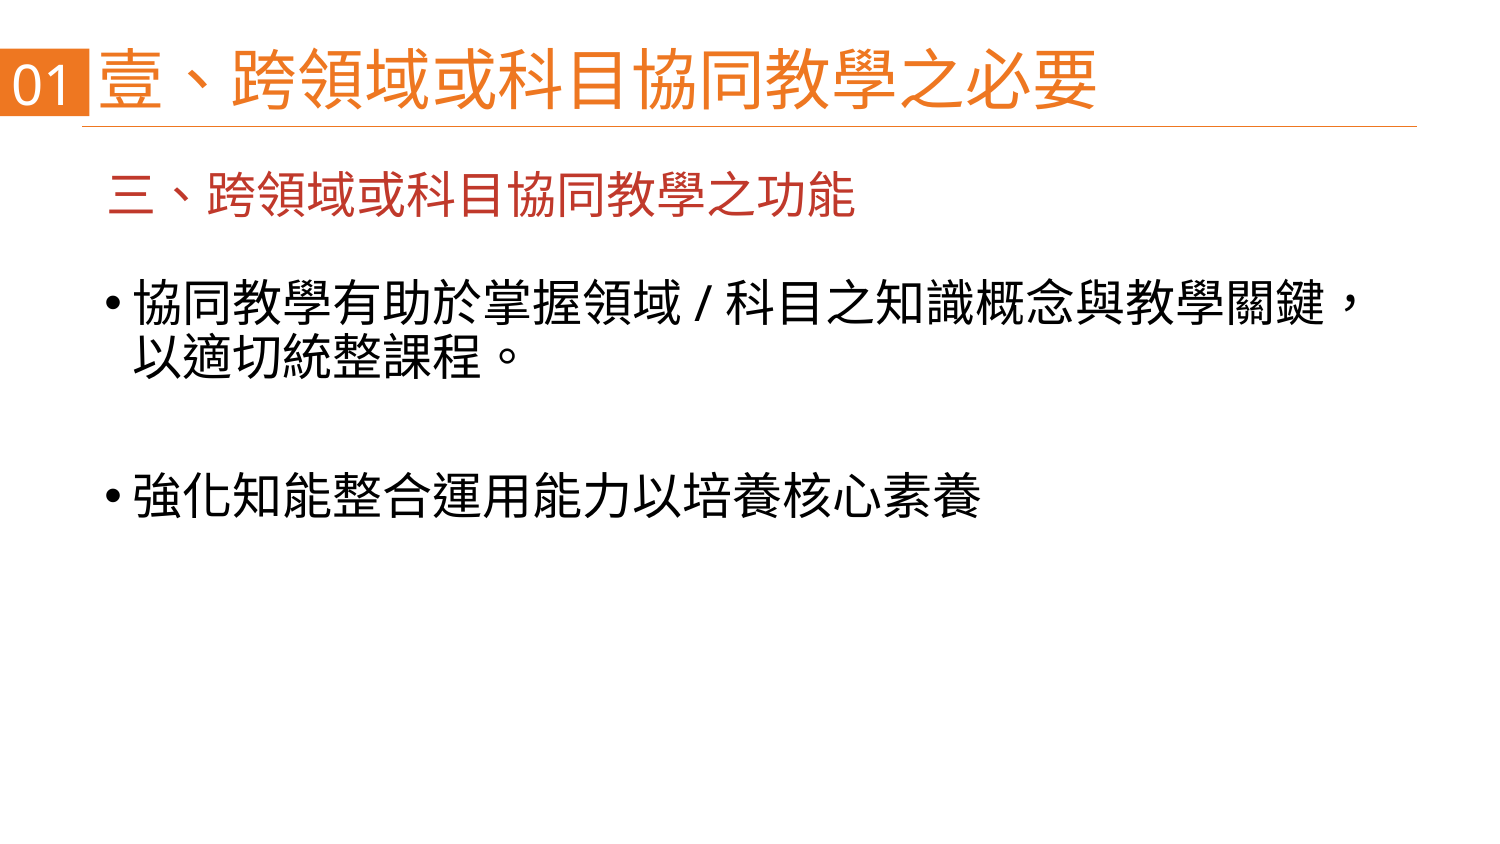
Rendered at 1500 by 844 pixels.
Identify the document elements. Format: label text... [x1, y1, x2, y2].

list 協同教學有助於掌握領域/科目之知識概念與教學關鍵，以適切統整課程。 強化知能整合運用能力以培養核心素養 [89, 270, 1341, 731]
title 壹、跨領域或科目協同教學之必要 [82, 0, 1418, 127]
text_box 01 [0, 48, 90, 117]
text_box 三、跨領域或科目協同教學之功能 [91, 155, 872, 231]
